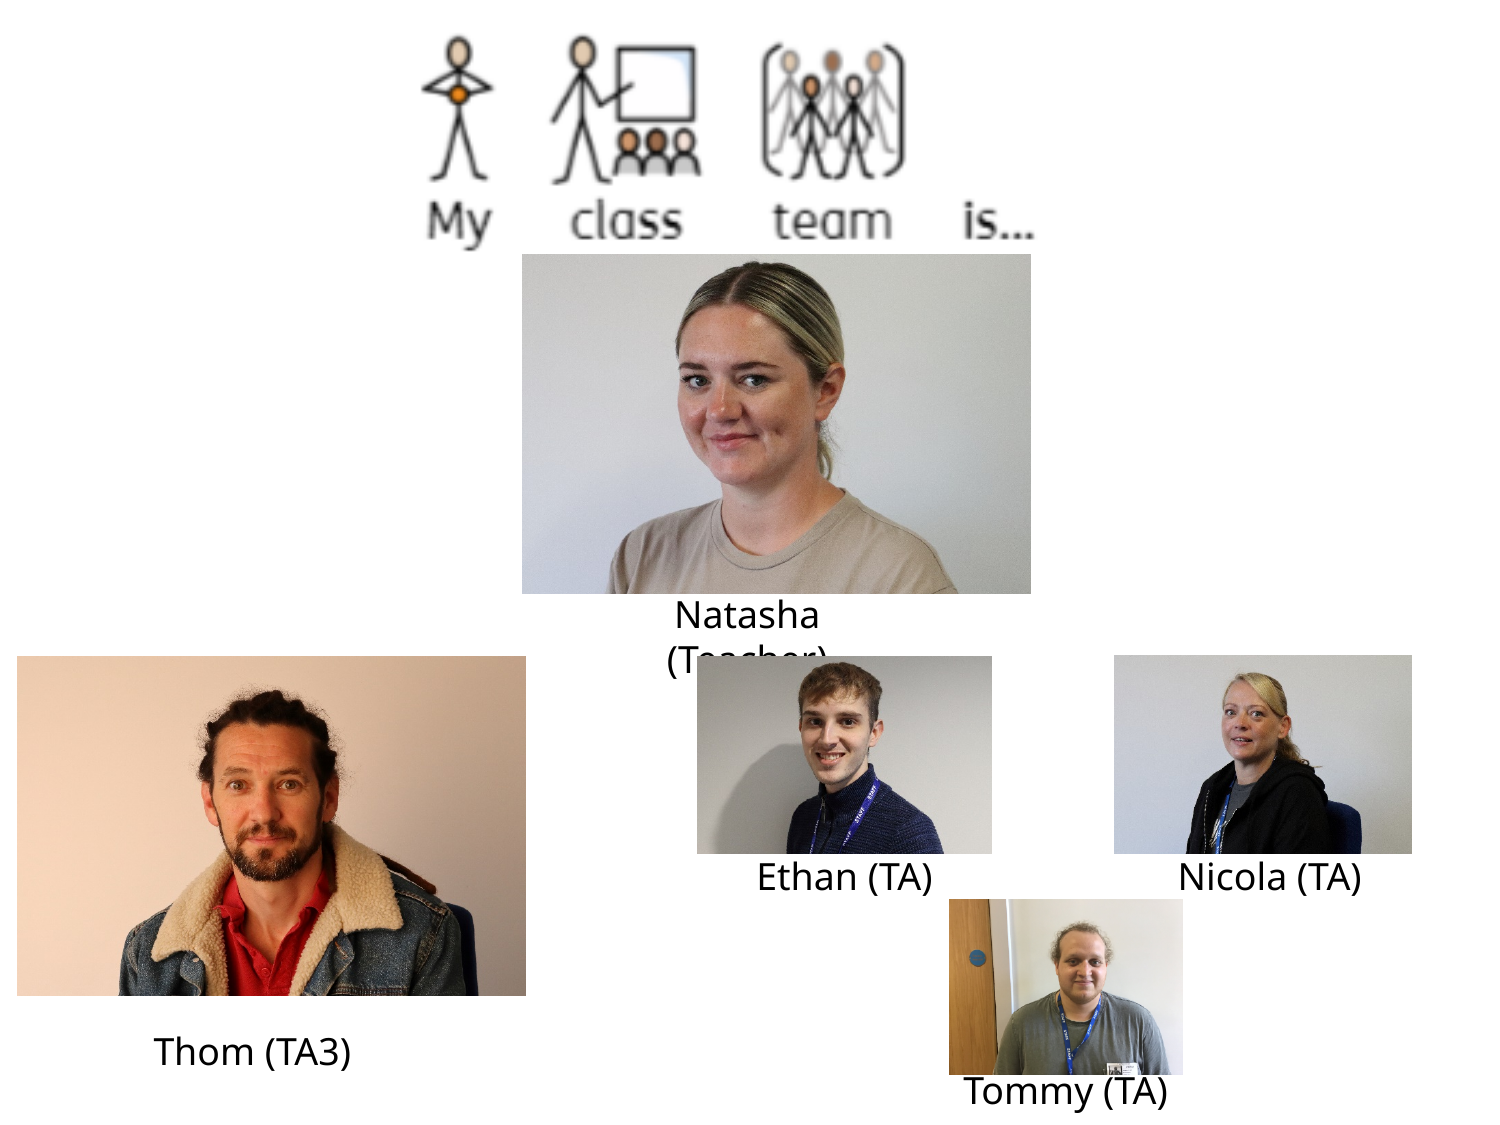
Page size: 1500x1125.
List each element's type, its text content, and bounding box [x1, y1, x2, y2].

text_box Tommy (TA) [923, 1060, 1208, 1120]
text_box Natasha (Teacher) [579, 602, 915, 688]
picture [696, 656, 992, 854]
picture [1114, 654, 1412, 854]
text_box Thom (TA3) [110, 1020, 395, 1080]
picture [394, 6, 1066, 594]
picture [17, 656, 527, 996]
text_box Nicola (TA) [1128, 861, 1412, 906]
text_box Ethan (TA) [702, 862, 987, 906]
picture [948, 899, 1183, 1075]
